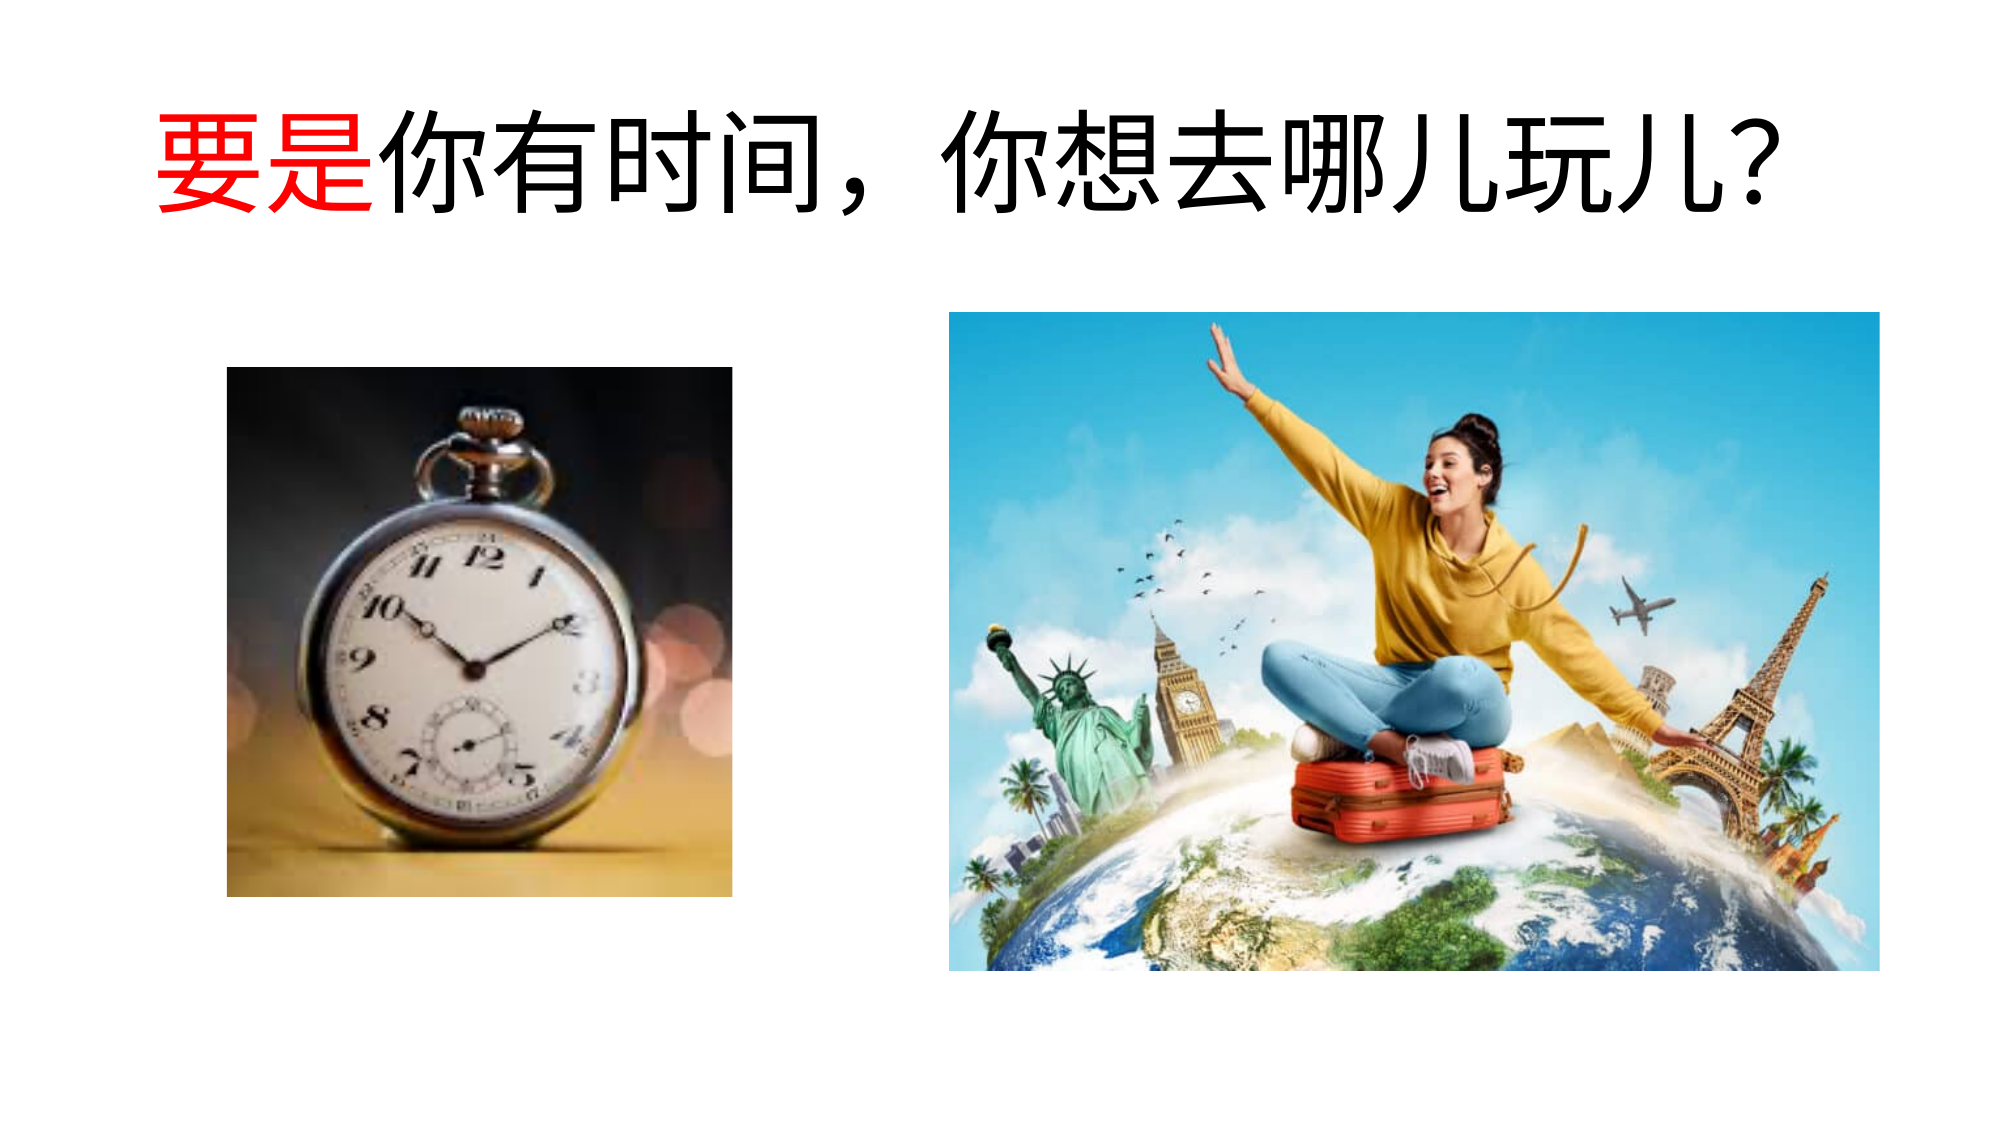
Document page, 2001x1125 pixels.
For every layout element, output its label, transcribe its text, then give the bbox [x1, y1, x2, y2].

title 要是你有时间，你想去哪儿玩儿？ [137, 59, 1863, 278]
picture [949, 312, 1880, 971]
picture [226, 367, 733, 898]
